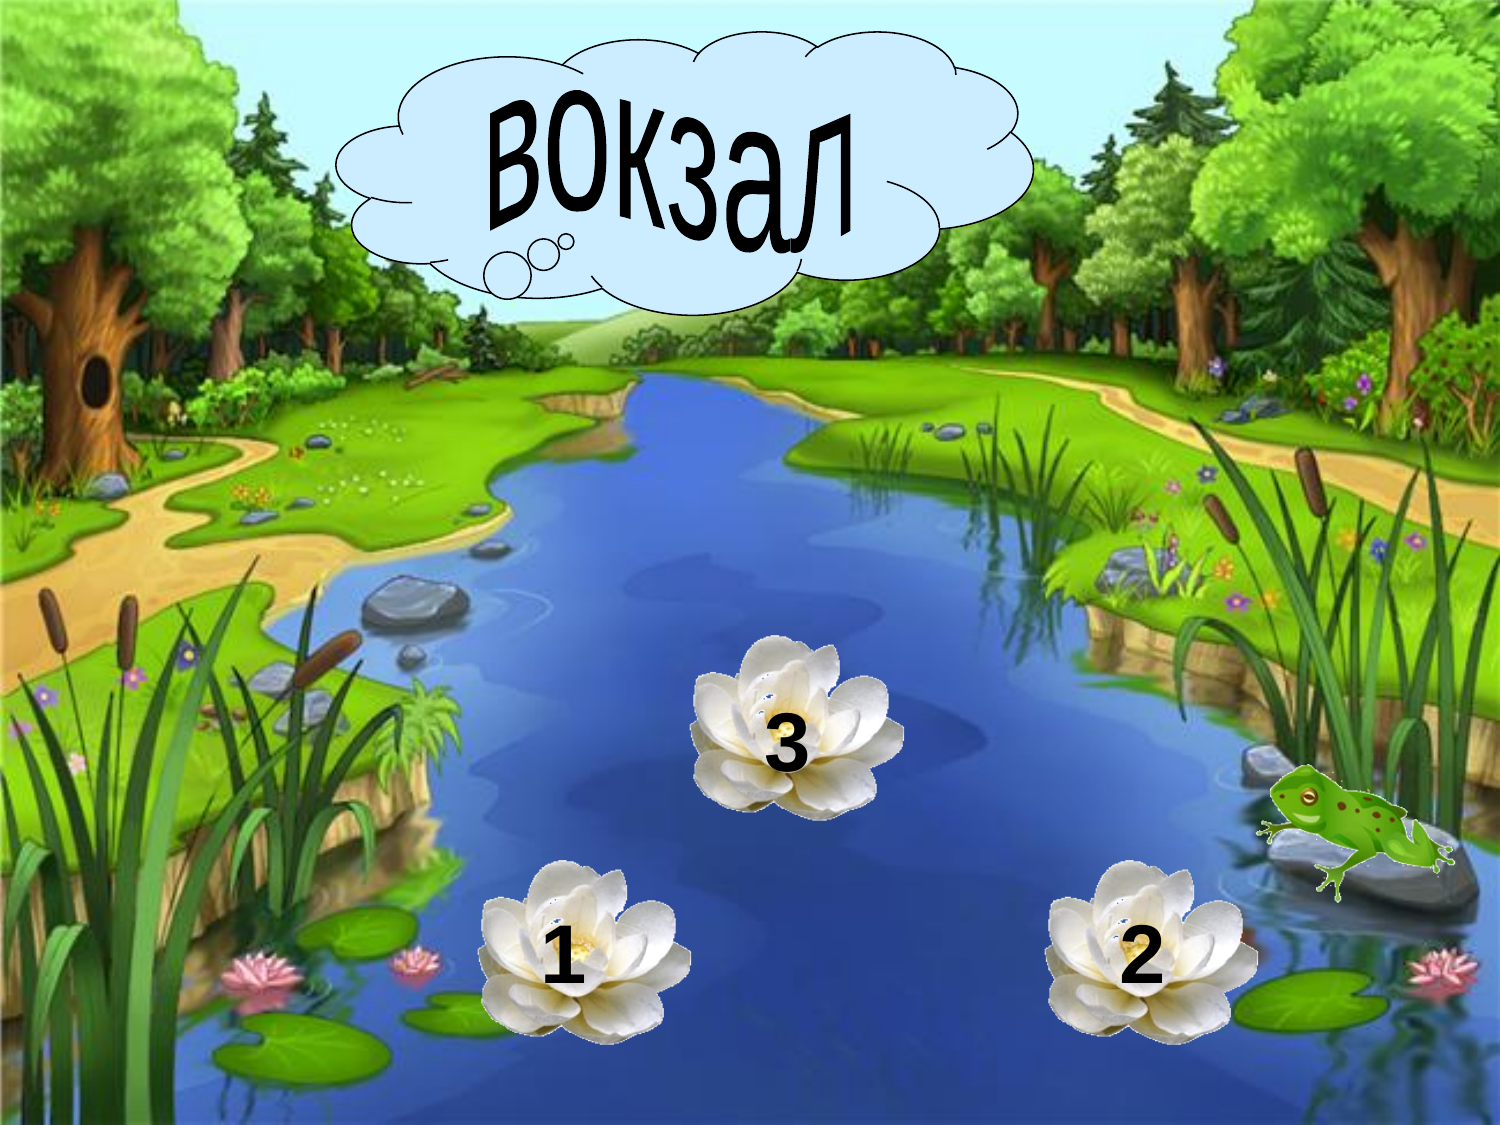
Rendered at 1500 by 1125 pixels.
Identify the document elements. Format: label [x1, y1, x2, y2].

text_box [974, 810, 1306, 1095]
picture [0, 0, 1500, 1125]
text_box [419, 810, 738, 1095]
text_box [620, 574, 939, 858]
list [466, 845, 704, 1060]
text_box [335, 31, 1034, 316]
